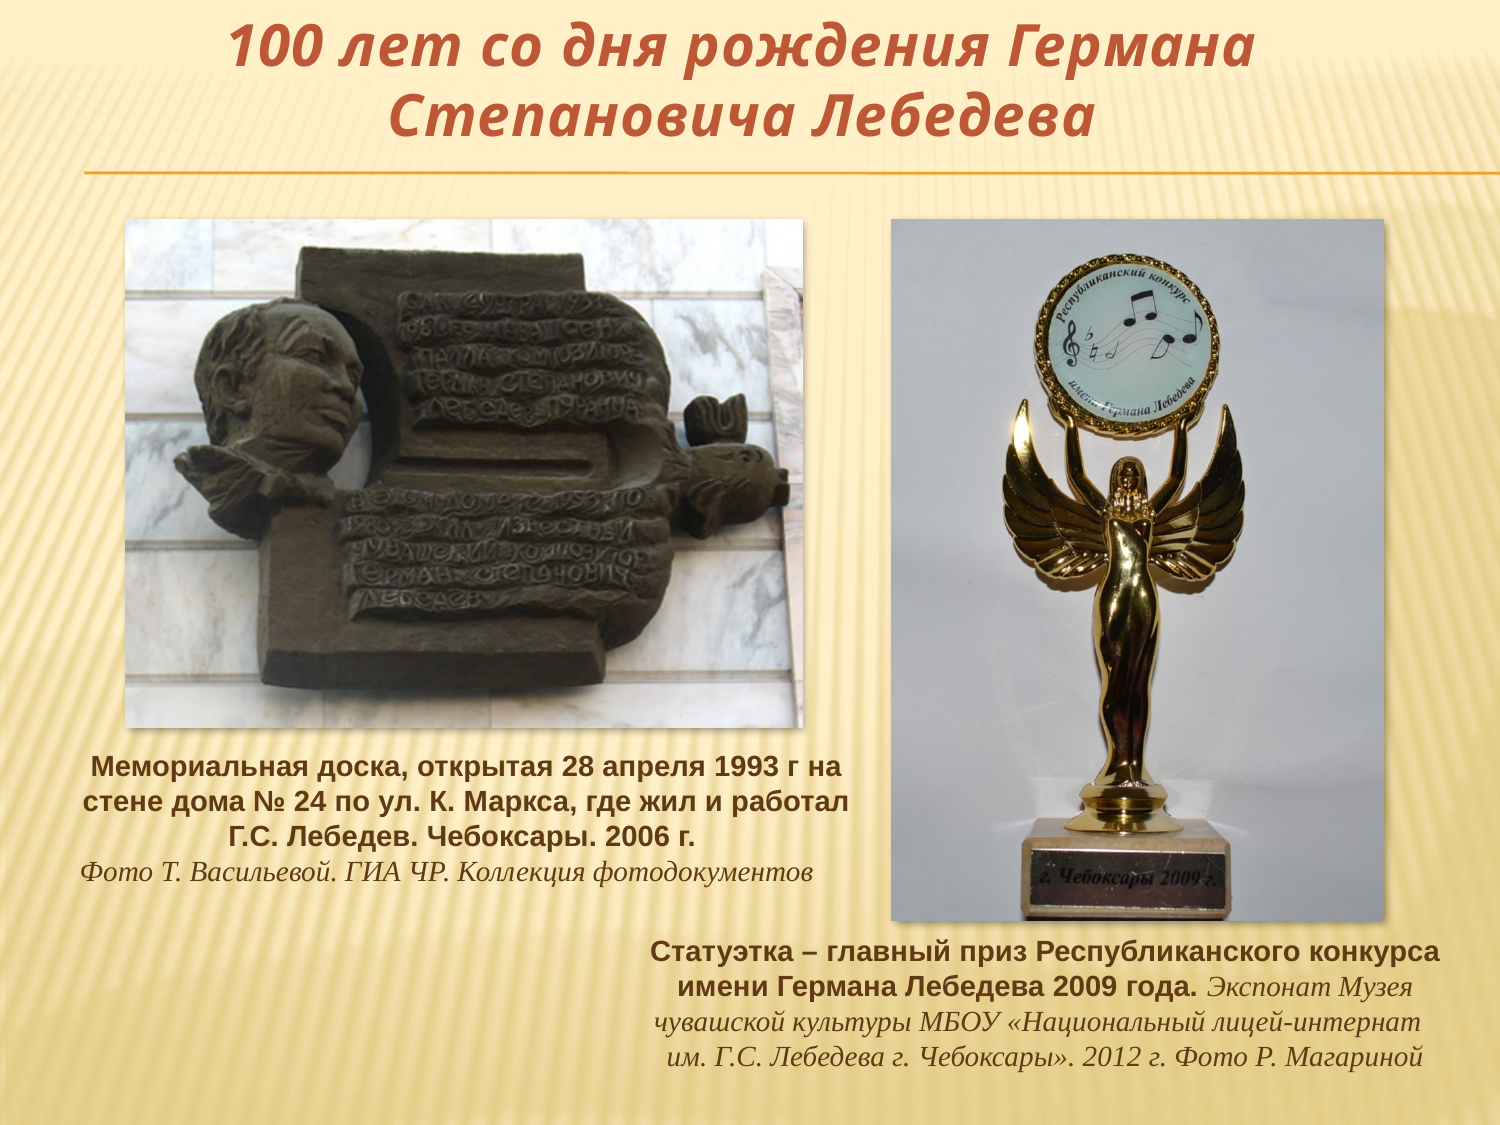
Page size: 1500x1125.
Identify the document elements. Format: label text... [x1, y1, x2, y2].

text_box Мемориальная доска, открытая 28 апреля 1993 г на стене дома № 24 по ул. К. Маркса, где жил и работал Г.С. Лебедев. Чебоксары. 2006 г. Фото Т. Васильевой. ГИА ЧР. Коллекция фотодокументов [64, 739, 869, 895]
list [50, 208, 1471, 1106]
text_box Статуэтка – главный приз Республиканского конкурса имени Германа Лебедева 2009 года. Экспонат Музея чувашской культуры МБОУ «Национальный лицей-интернат им. Г.С. Лебедева г. Чебоксары». 2012 г. Фото Р. Магариной [608, 924, 1483, 1080]
picture [891, 219, 1384, 921]
picture [124, 219, 803, 729]
title 100 лет со дня рождения Германа Степановича Лебедева [29, 42, 1455, 114]
